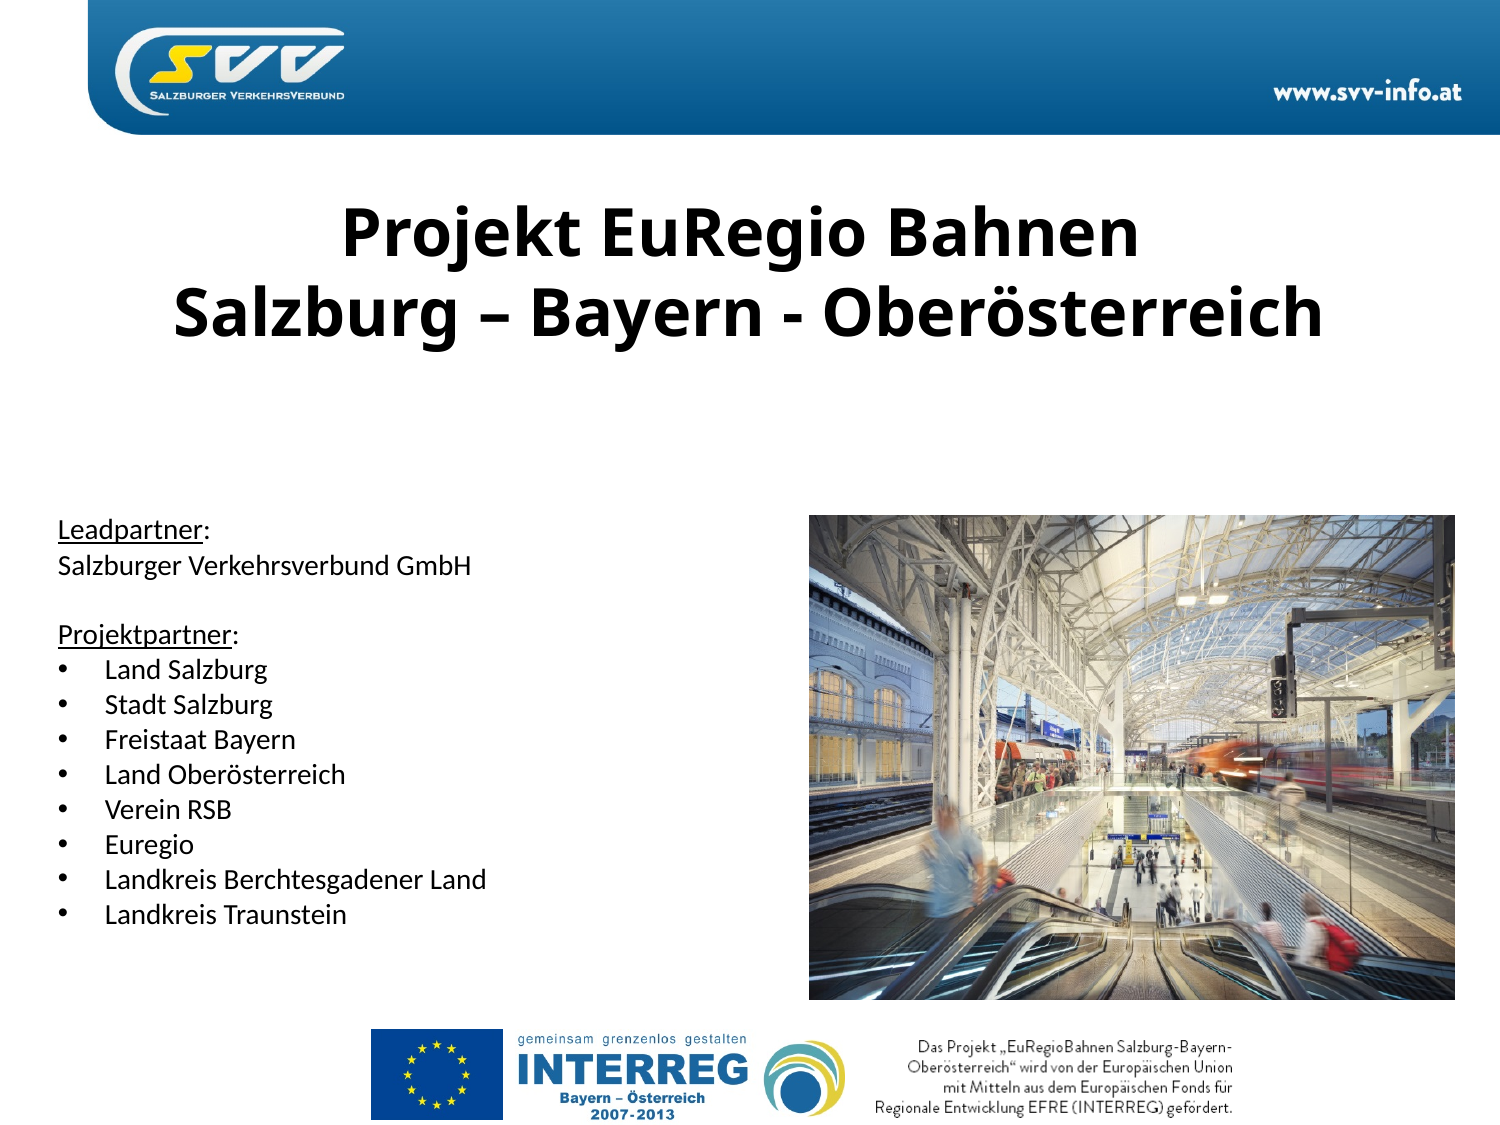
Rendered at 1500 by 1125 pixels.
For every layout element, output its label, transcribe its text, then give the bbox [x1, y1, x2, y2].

picture [515, 1029, 1249, 1125]
picture [371, 1053, 503, 1120]
text_box Leadpartner: Salzburger Verkehrsverbund GmbH Projektpartner: Land Salzburg Stadt Salzburg Freistaat Bayern Land Oberösterreich Verein RSB Euregio Landkreis Berchtesgadener Land Landkreis Traunstein [43, 503, 764, 1053]
picture [87, 0, 1500, 135]
picture [808, 514, 1456, 1000]
title Projekt EuRegio Bahnen Salzburg – Bayern - Oberösterreich [112, 149, 1388, 391]
